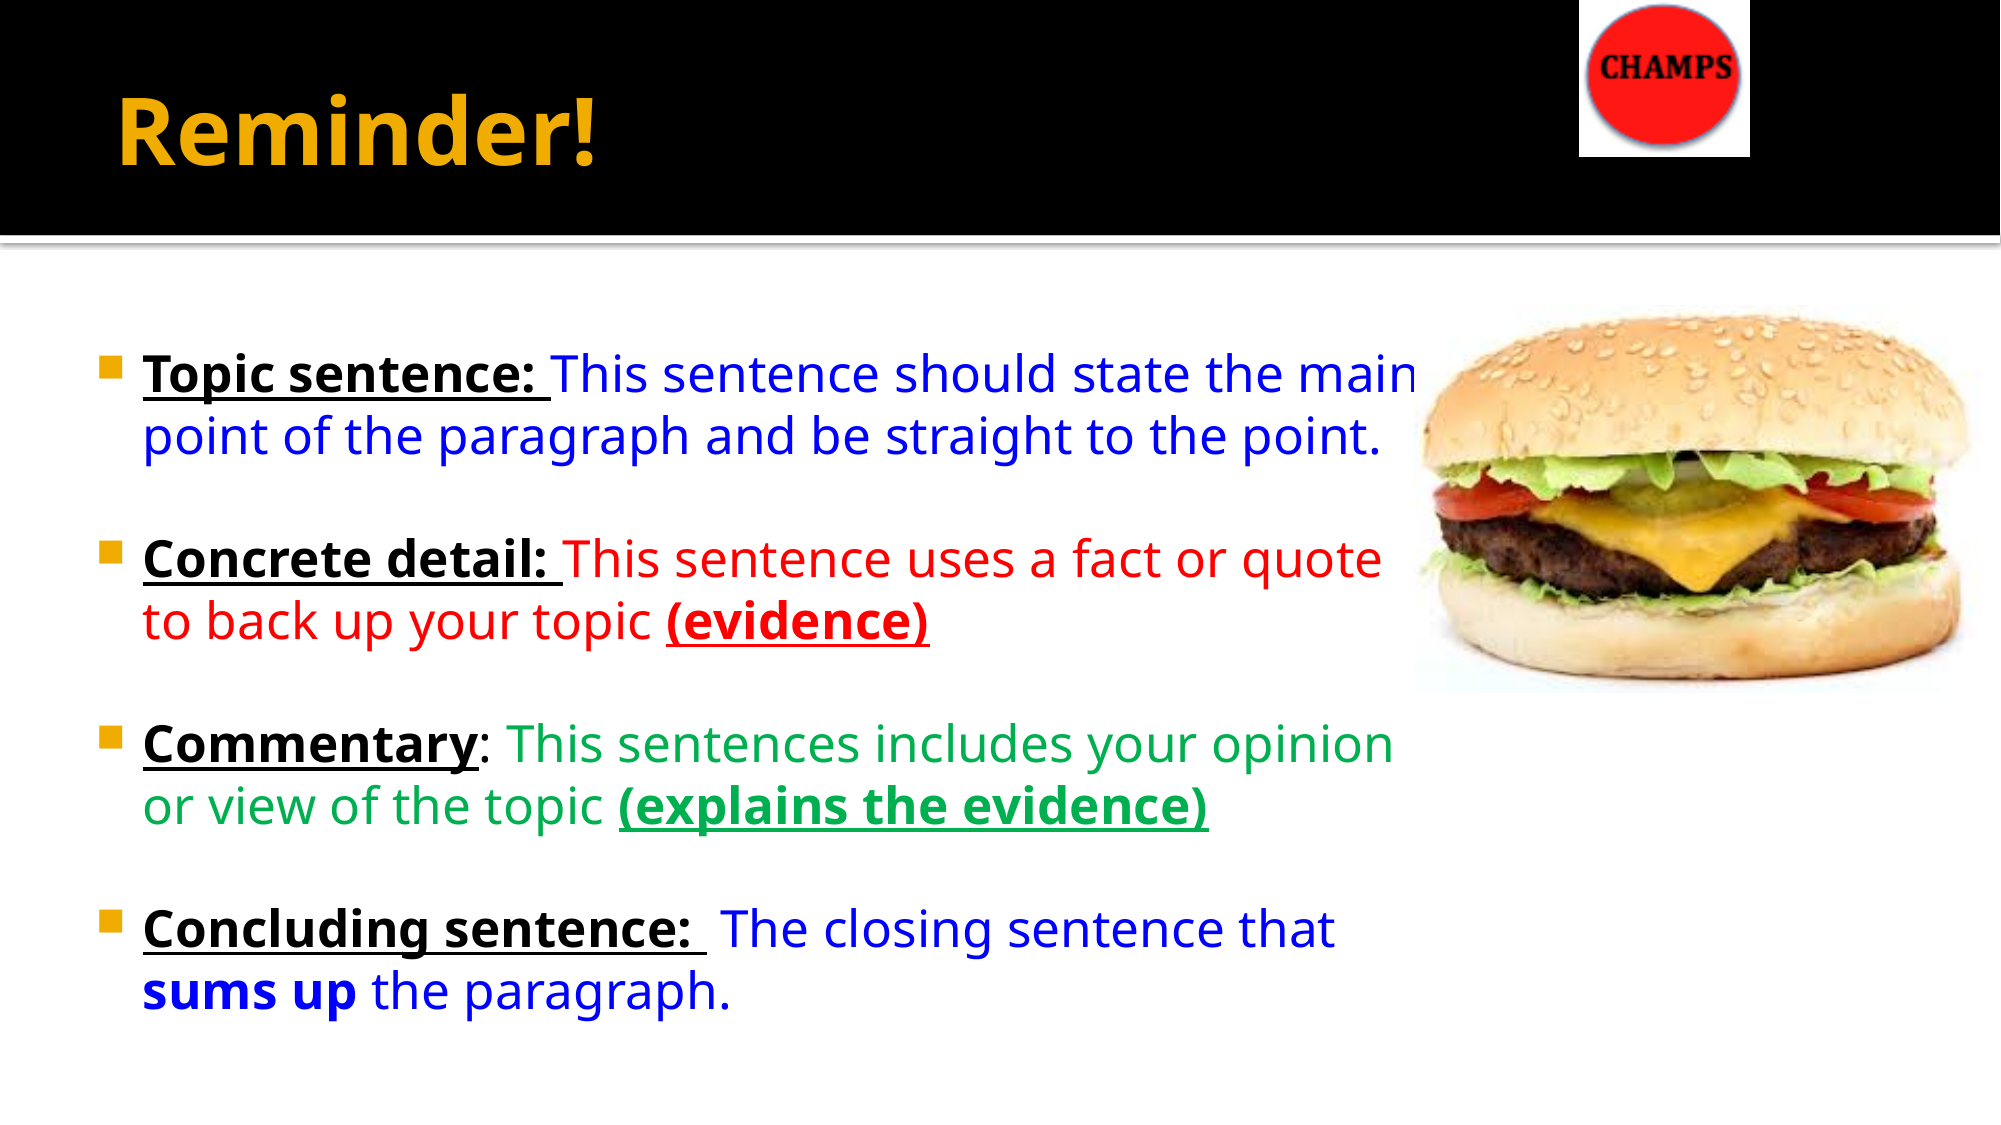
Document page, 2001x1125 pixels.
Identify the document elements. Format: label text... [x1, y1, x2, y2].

picture [1414, 305, 1980, 693]
picture [1579, 0, 1751, 157]
text_box Topic sentence: This sentence should state the main point of the paragraph and be straight to the point. Concrete detail: This sentence uses a fact or quote to back up your topic (evidence) Commentary: This sentences includes your opinion or view of the topic (explains the evidence) Concluding sentence: The closing sentence that sums up the paragraph. [68, 326, 1453, 1086]
title Reminder! [99, 25, 1900, 231]
